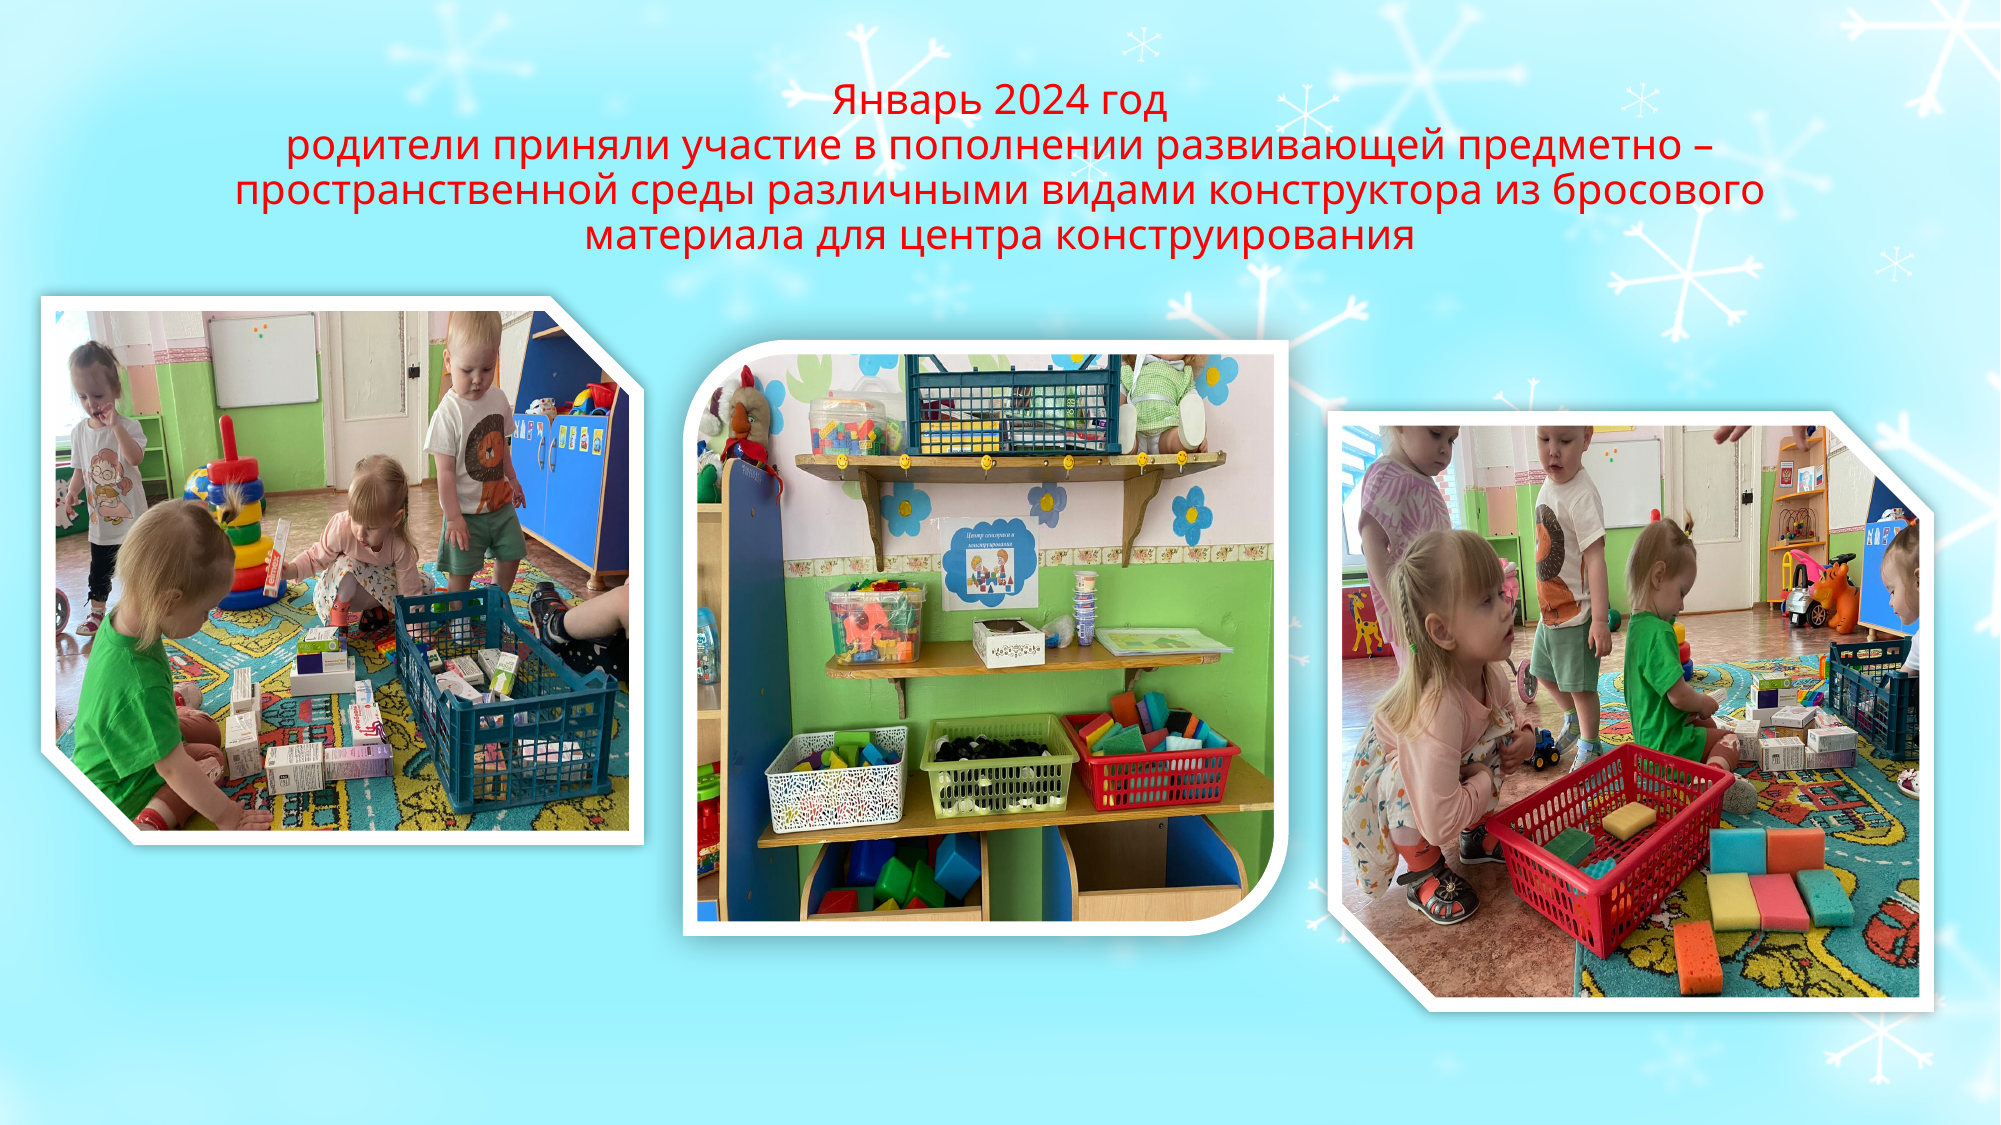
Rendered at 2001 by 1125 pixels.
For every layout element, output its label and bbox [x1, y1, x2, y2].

list [48, 303, 637, 838]
picture [0, 0, 2000, 1125]
